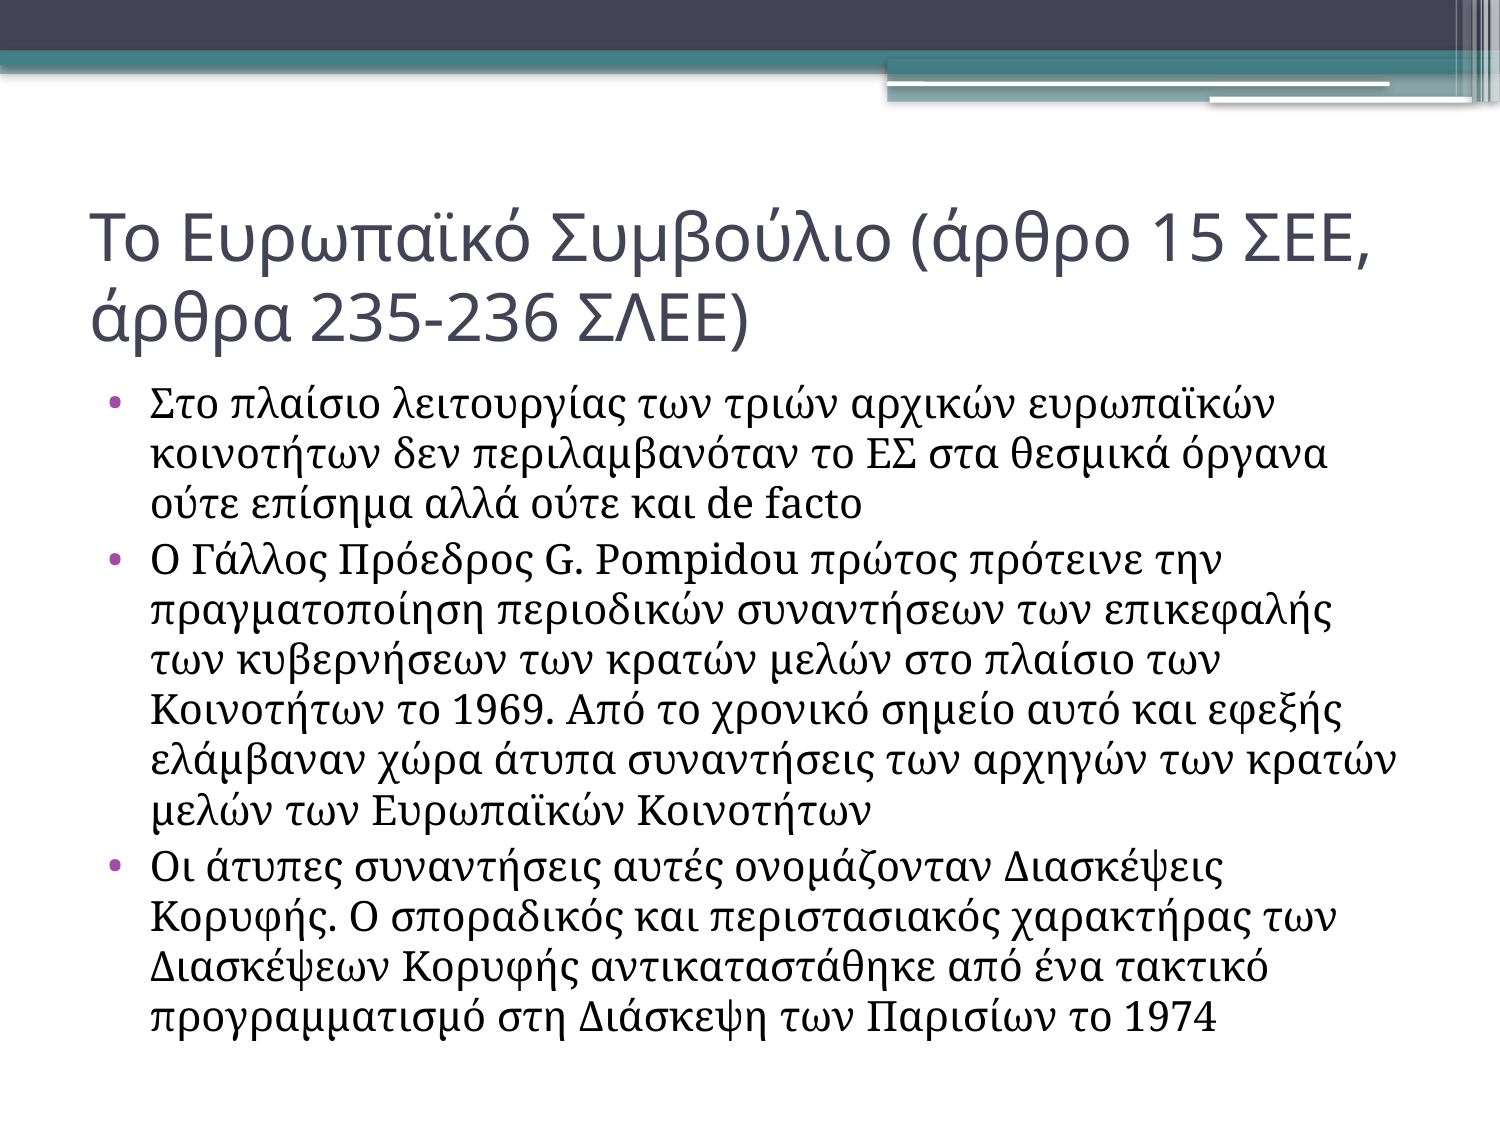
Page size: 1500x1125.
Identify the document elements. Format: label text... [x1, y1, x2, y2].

list Στο πλαίσιο λειτουργίας των τριών αρχικών ευρωπαϊκών κοινοτήτων δεν περιλαμβανόταν το ΕΣ στα θεσμικά όργανα ούτε επίσημα αλλά ούτε και de facto Ο Γάλλος Πρόεδρος G. Pompidou πρώτος πρότεινε την πραγματοποίηση περιοδικών συναντήσεων των επικεφαλής των κυβερνήσεων των κρατών μελών στο πλαίσιο των Κοινοτήτων το 1969. Από το χρονικό σημείο αυτό και εφεξής ελάμβαναν χώρα άτυπα συναντήσεις των αρχηγών των κρατών μελών των Ευρωπαϊκών Κοινοτήτων Οι άτυπες συναντήσεις αυτές ονομάζονταν Διασκέψεις Κορυφής. Ο σποραδικός και περιστασιακός χαρακτήρας των Διασκέψεων Κορυφής αντικαταστάθηκε από ένα τακτικό προγραμματισμό στη Διάσκεψη των Παρισίων το 1974 [75, 368, 1425, 1079]
title Το Ευρωπαϊκό Συμβούλιο (άρθρο 15 ΣΕΕ, άρθρα 235-236 ΣΛΕΕ) [75, 187, 1425, 363]
